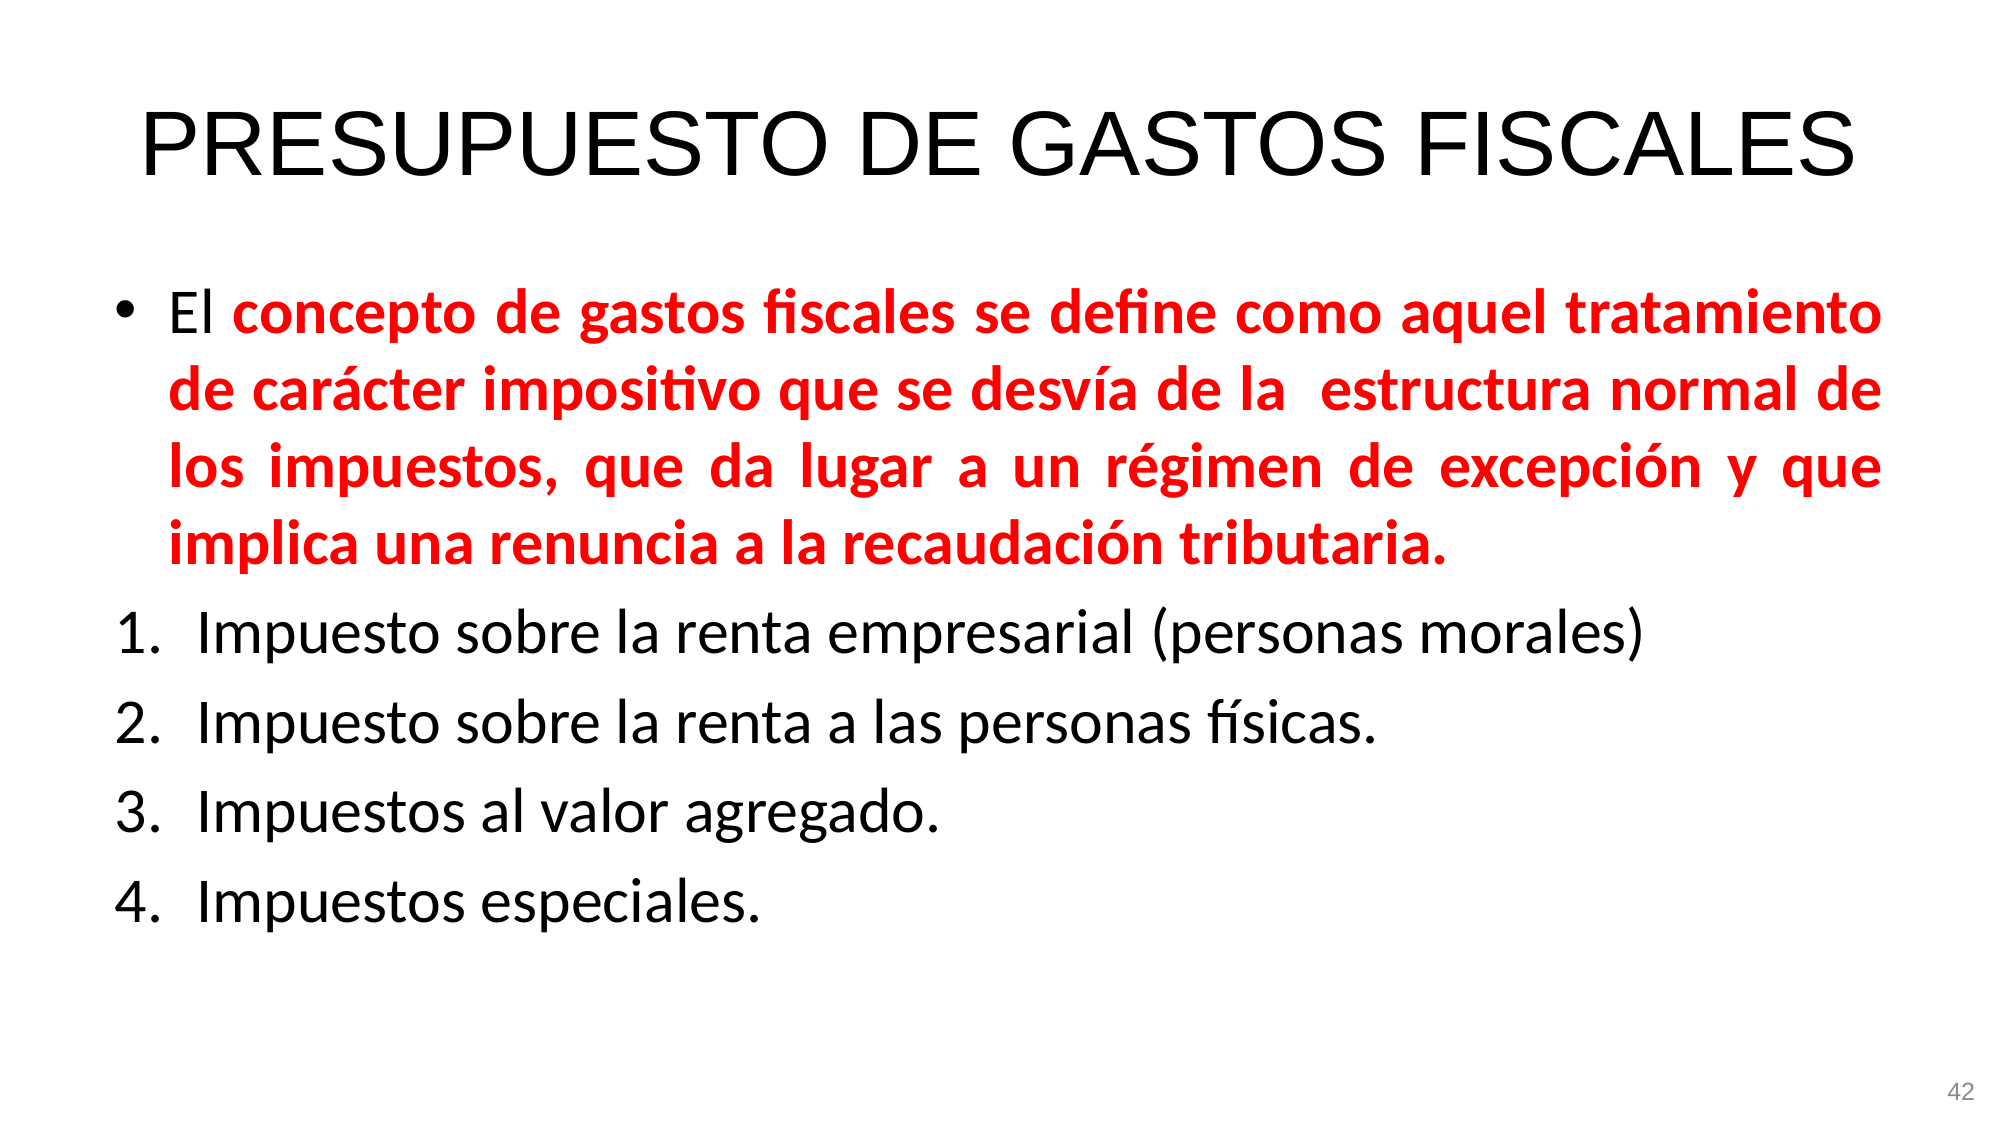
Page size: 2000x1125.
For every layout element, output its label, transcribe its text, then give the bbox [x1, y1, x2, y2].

title PRESUPUESTO DE GASTOS FISCALES [99, 45, 1900, 233]
list El concepto de gastos fiscales se define como aquel tratamiento de carácter impositivo que se desvía de la estructura normal de los impuestos, que da lugar a un régimen de excepción y que implica una renuncia a la recaudación tributaria. Impuesto sobre la renta empresarial (personas morales) Impuesto sobre la renta a las personas físicas. Impuestos al valor agregado. Impuestos especiales. [99, 262, 1900, 1005]
slide_number 42 [1523, 1060, 1991, 1121]
